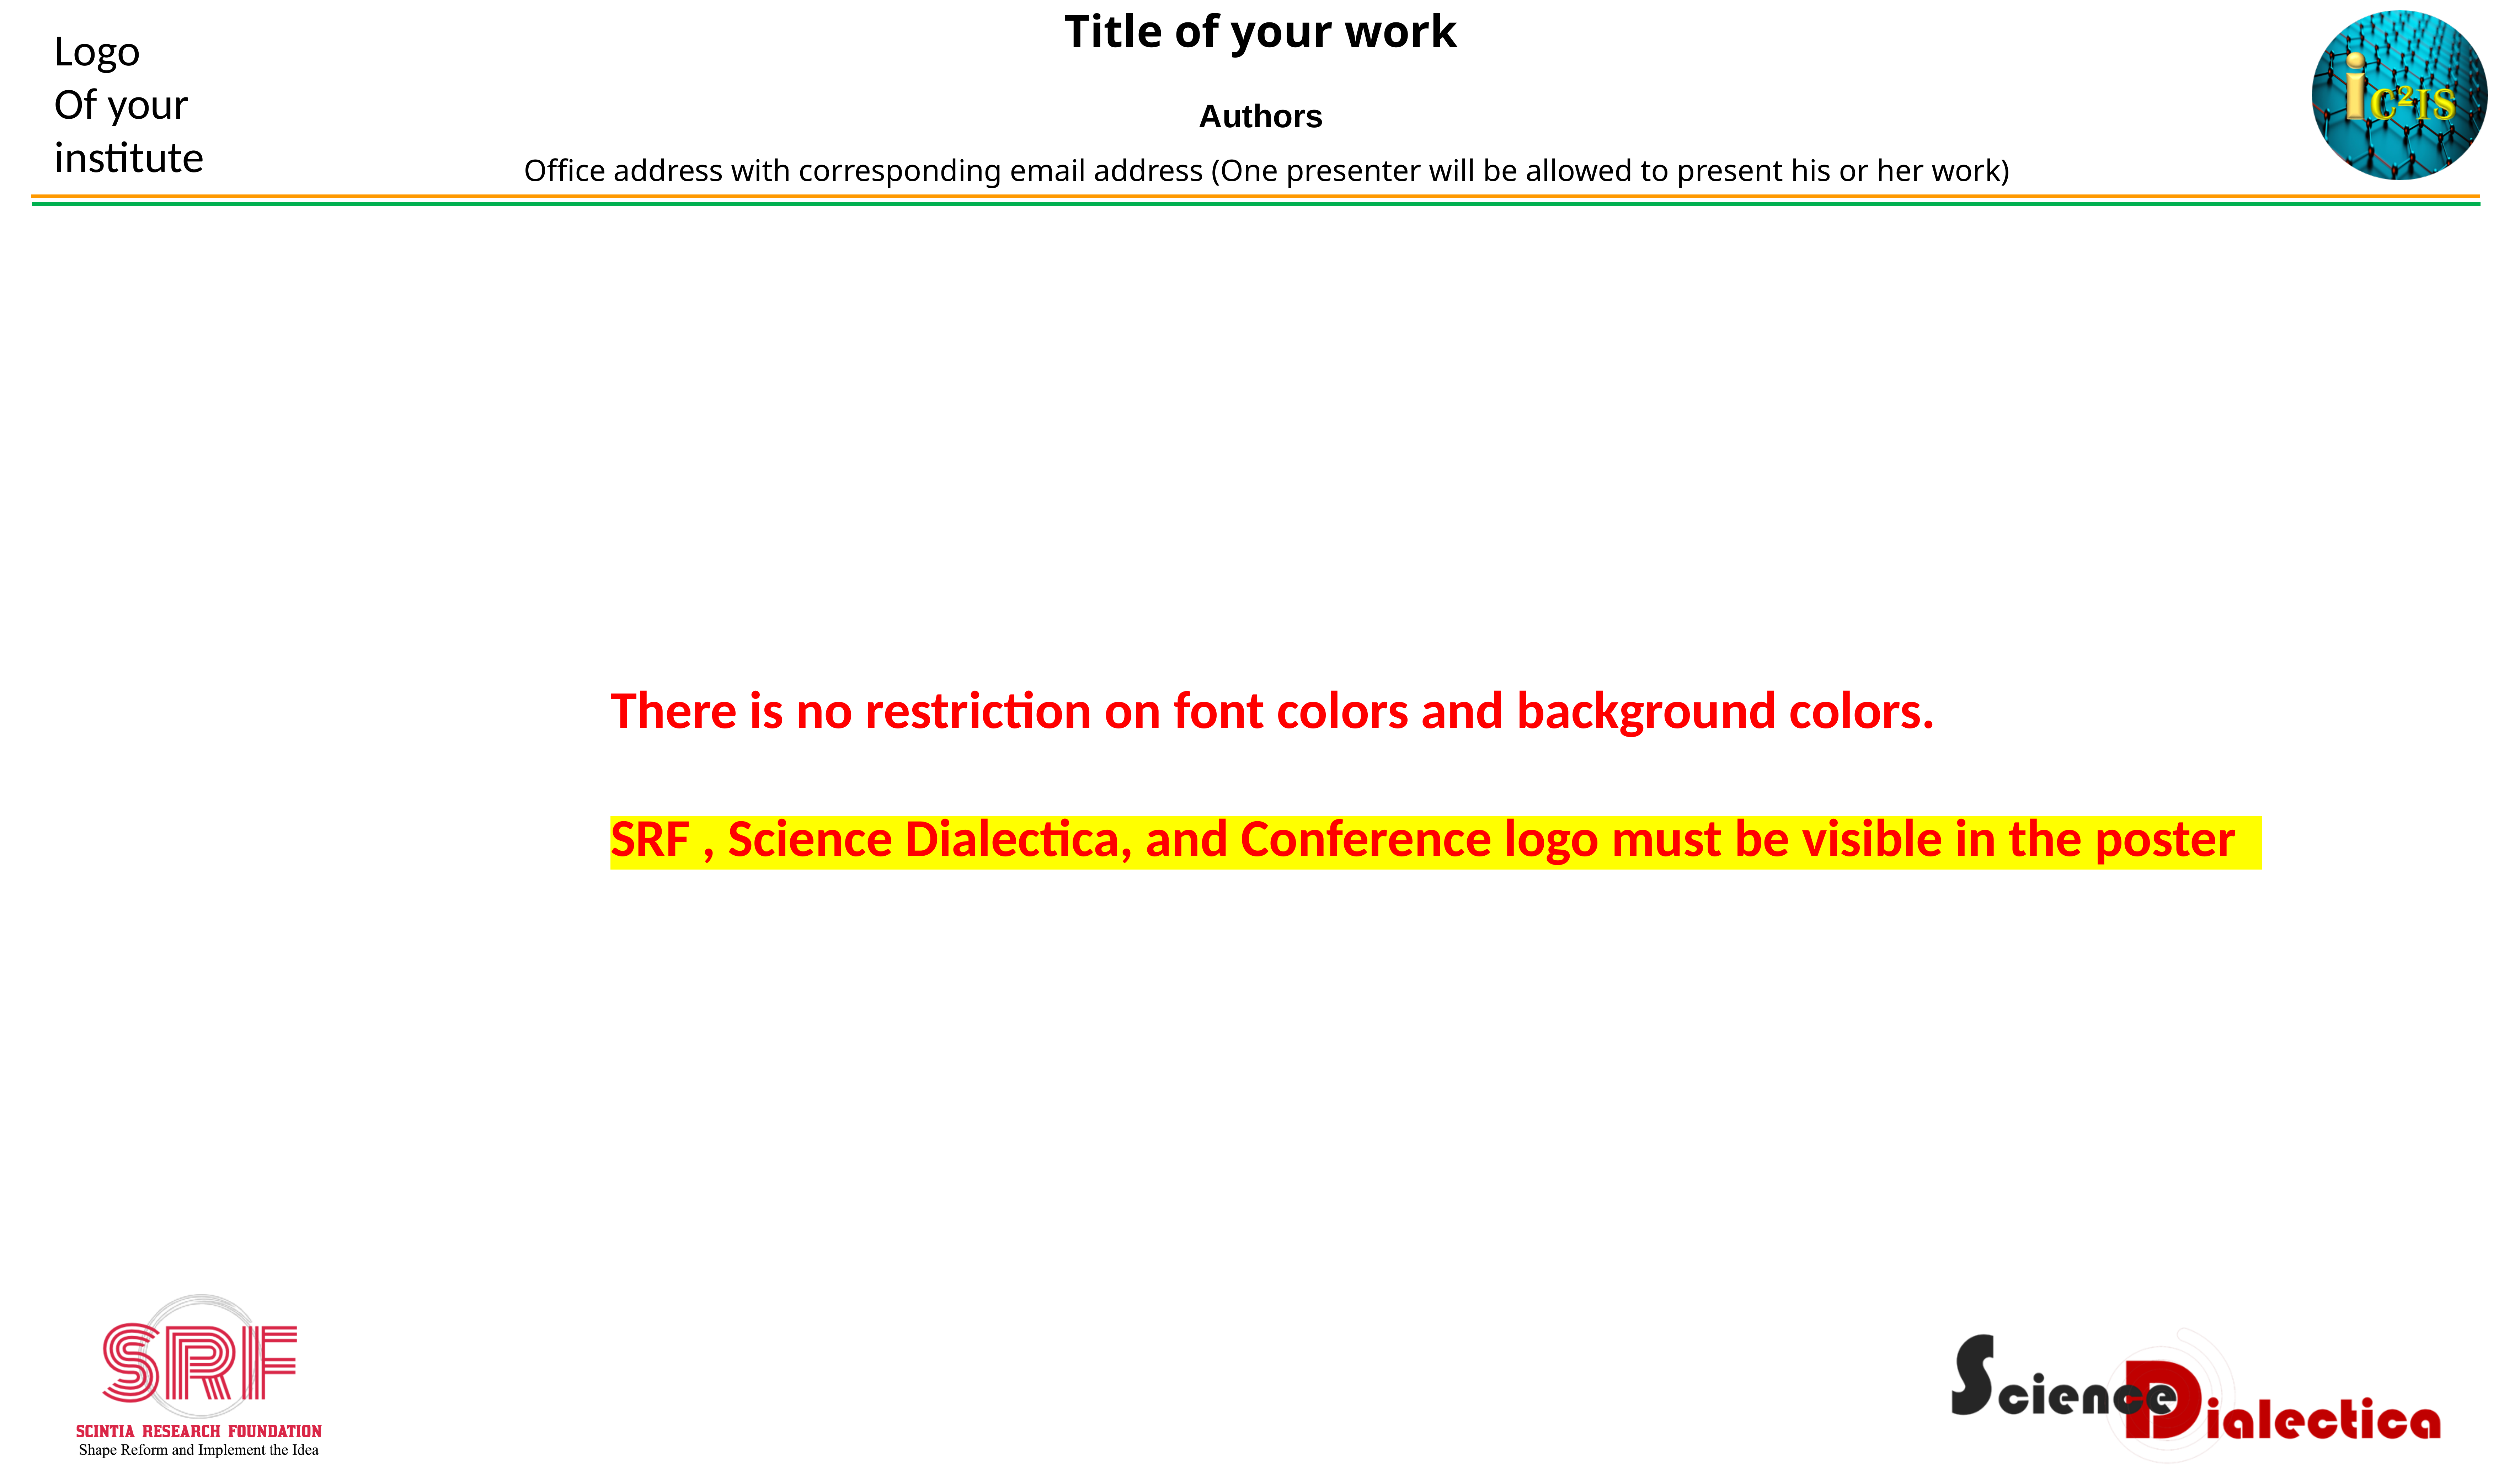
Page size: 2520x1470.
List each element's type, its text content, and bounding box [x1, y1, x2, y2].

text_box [31, 196, 2481, 204]
text_box There is no restriction on font colors and background colors. SRF , Science Dialectica, and Conference logo must be visible in the poster [605, 672, 2268, 870]
text_box Title of your work Authors [1059, 0, 1463, 185]
picture [70, 1294, 328, 1458]
text_box Logo Of your institute [49, 18, 220, 184]
picture [1942, 1321, 2451, 1470]
text_box Office address with corresponding email address (One presenter will be allowed to present his or her work) [458, 149, 2077, 190]
picture [2312, 10, 2488, 180]
